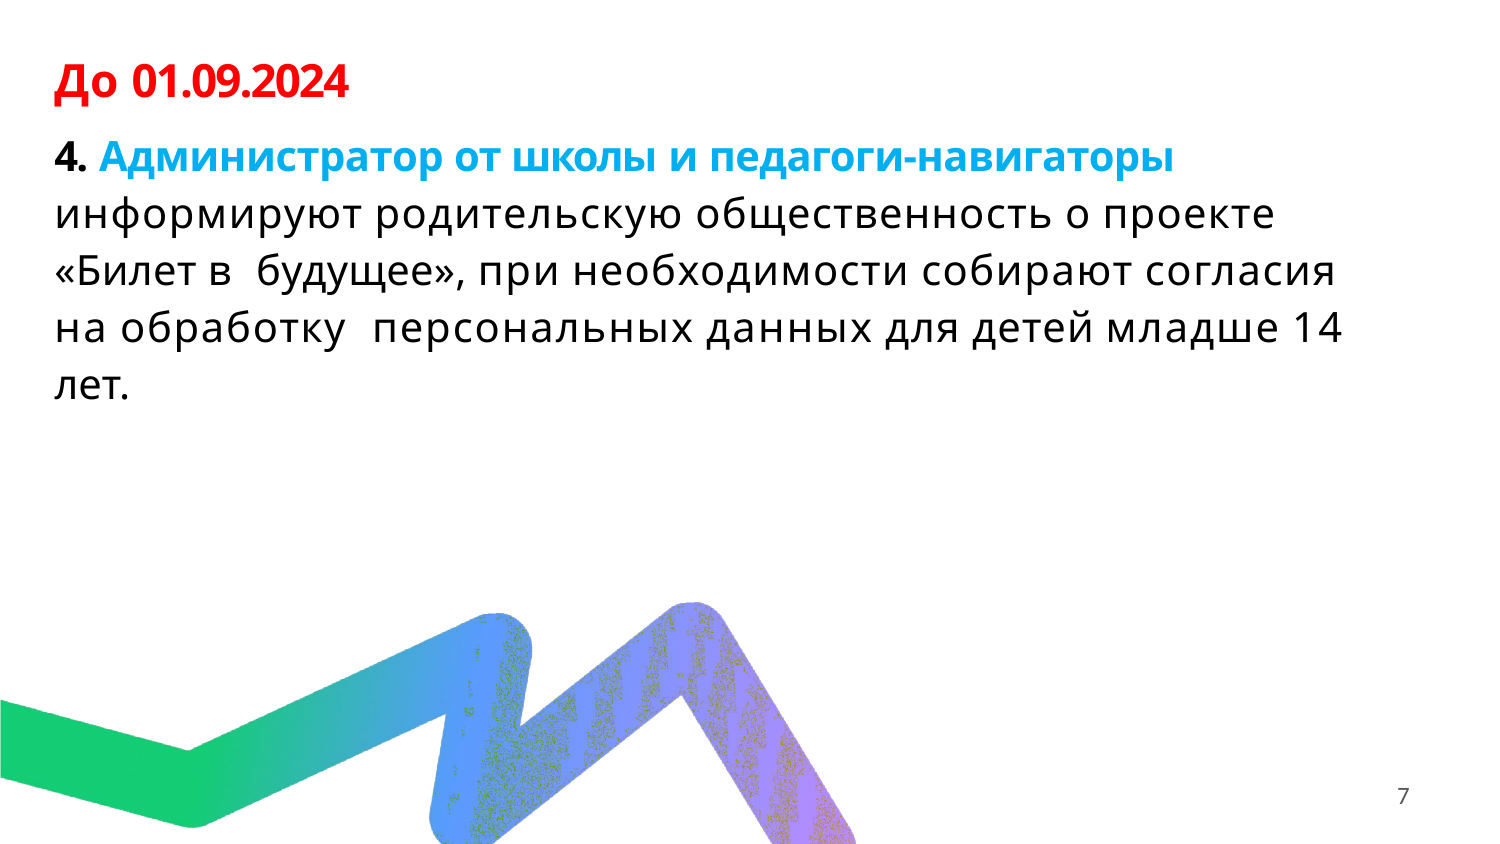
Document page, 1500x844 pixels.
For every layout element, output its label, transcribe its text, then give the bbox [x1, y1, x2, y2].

picture [0, 592, 856, 844]
text_box 7 [1395, 777, 1412, 810]
title До 01.09.2024 [52, 49, 378, 120]
text_box 4. Администратор от школы и педагоги-навигаторы информируют родительскую общественность о проекте «Билет в будущее», при необходимости собирают согласия на обработку персональных данных для детей младше 14 лет. [52, 120, 1376, 530]
